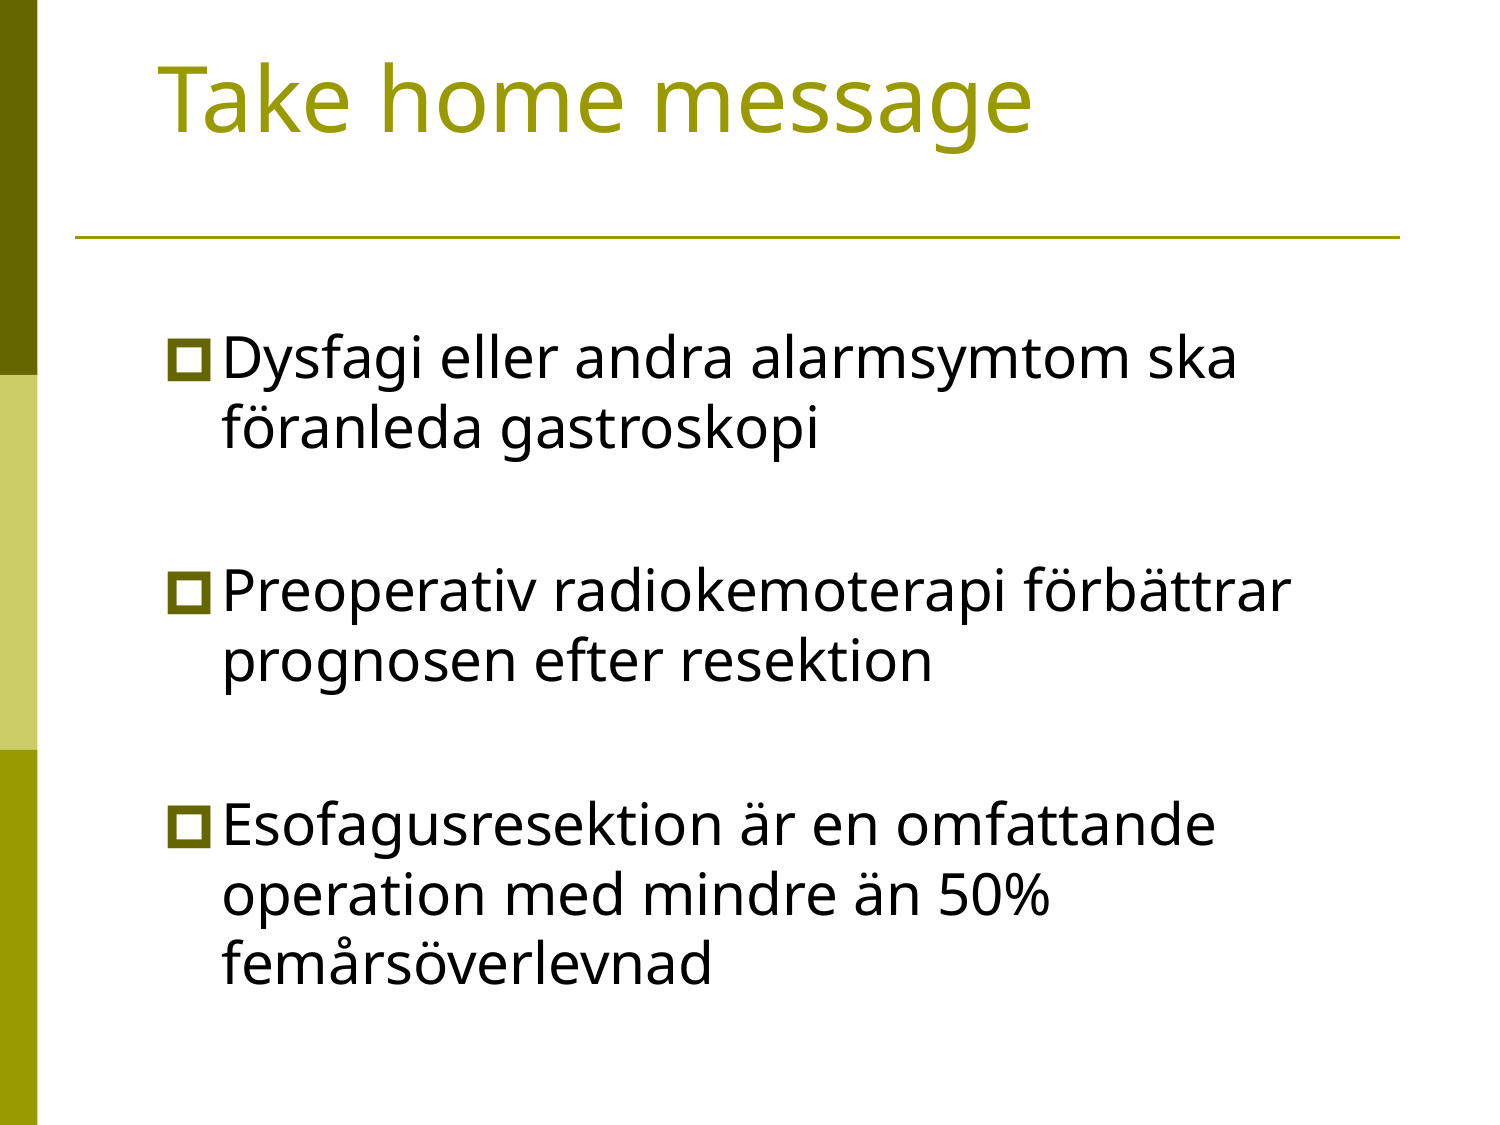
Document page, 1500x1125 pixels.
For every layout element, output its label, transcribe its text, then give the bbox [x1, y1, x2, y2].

title Take home message [142, 31, 1482, 158]
list Dysfagi eller andra alarmsymtom ska föranleda gastroskopi Preoperativ radiokemoterapi förbättrar prognosen efter resektion Esofagusresektion är en omfattande operation med mindre än 50% femårsöverlevnad [149, 312, 1500, 1079]
